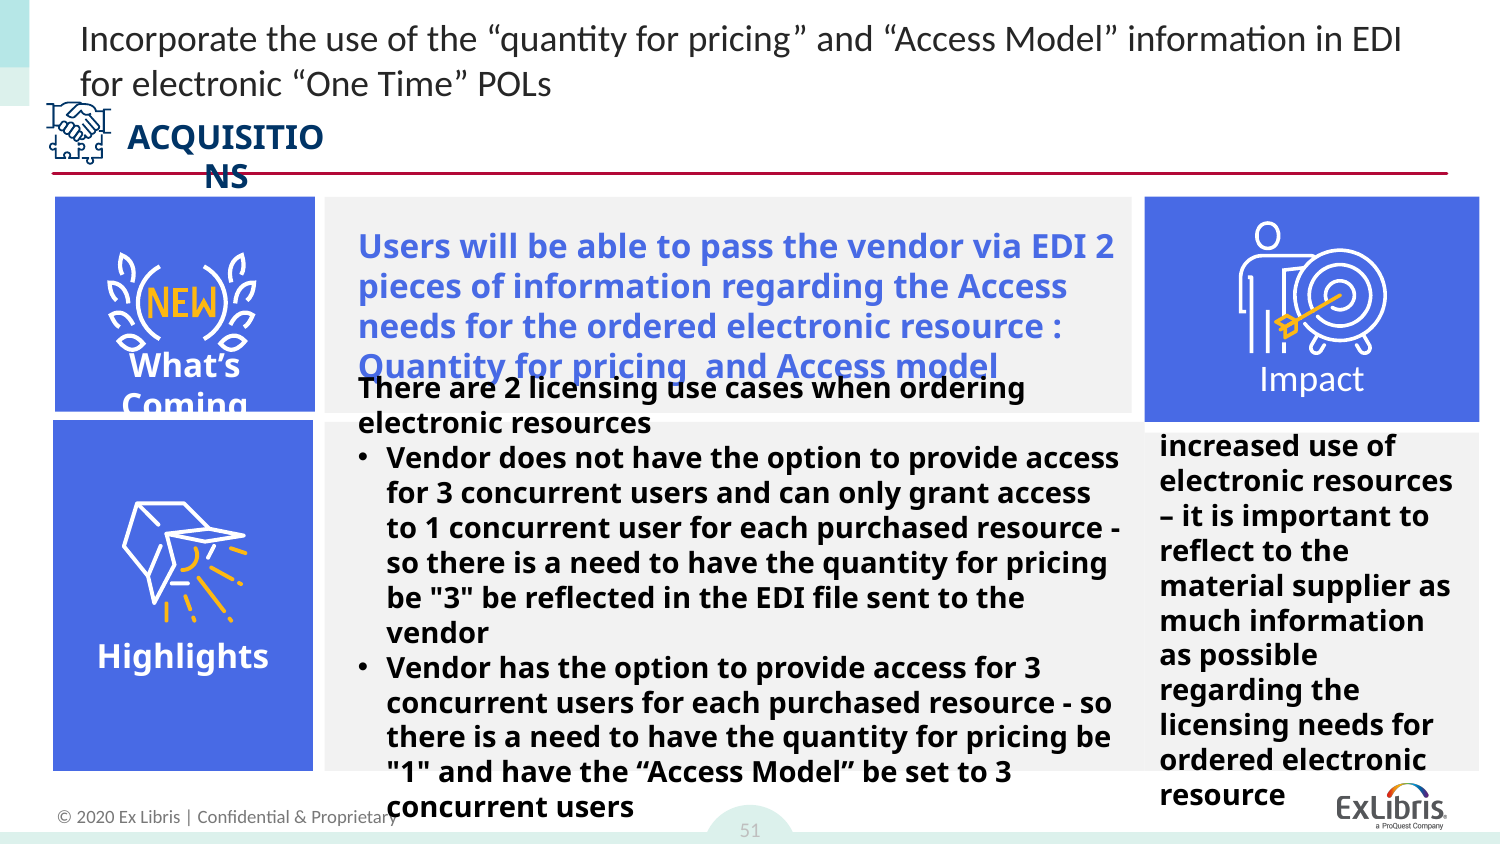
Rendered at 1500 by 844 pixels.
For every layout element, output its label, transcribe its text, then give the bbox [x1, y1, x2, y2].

picture [1337, 783, 1447, 830]
text_box [1293, 248, 1387, 343]
text_box [1282, 266, 1302, 315]
text_box [1255, 221, 1281, 251]
text_box [1323, 279, 1357, 312]
text_box [1354, 332, 1372, 355]
text_box ACQUISITIONS [114, 108, 344, 171]
text_box [1247, 275, 1254, 354]
text_box [1278, 293, 1342, 332]
title Incorporate the use of the “quantity for pricing” and “Access Model” information in EDI for electronic “One Time” POLs [64, 11, 1447, 107]
text_box [1238, 253, 1315, 314]
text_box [46, 101, 112, 165]
text_box As there is an increased use of electronic resources – it is important to reflect to the material supplier as much information as possible regarding the licensing needs for ordered electronic resource [1147, 431, 1481, 773]
text_box [1283, 323, 1298, 340]
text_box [121, 501, 248, 623]
text_box What’s Coming [53, 195, 317, 414]
text_box Highlights [51, 418, 315, 773]
text_box [1274, 313, 1296, 327]
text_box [109, 254, 255, 350]
text_box [1265, 309, 1270, 354]
text_box [1307, 262, 1373, 328]
text_box There are 2 licensing use cases when ordering electronic resources Vendor does not have the option to provide access for 3 concurrent users and can only grant access to 1 concurrent user for each purchased resource - so there is a need to have the quantity for pricing be "3" be reflected in the EDI file sent to the vendor Vendor has the option to provide access for 3 concurrent users for each purchased resource - so there is a need to have the quantity for pricing be "1" and have the “Access Model” be set to 3 concurrent users [323, 420, 1147, 773]
text_box Users will be able to pass the vendor via EDI 2 pieces of information regarding the Access needs for the ordered electronic resource : Quantity for pricing and Access model [323, 195, 1134, 415]
slide_number 51 [705, 799, 795, 844]
text_box [1309, 332, 1327, 355]
text_box Impact [1142, 195, 1482, 424]
text_box [1282, 342, 1286, 354]
